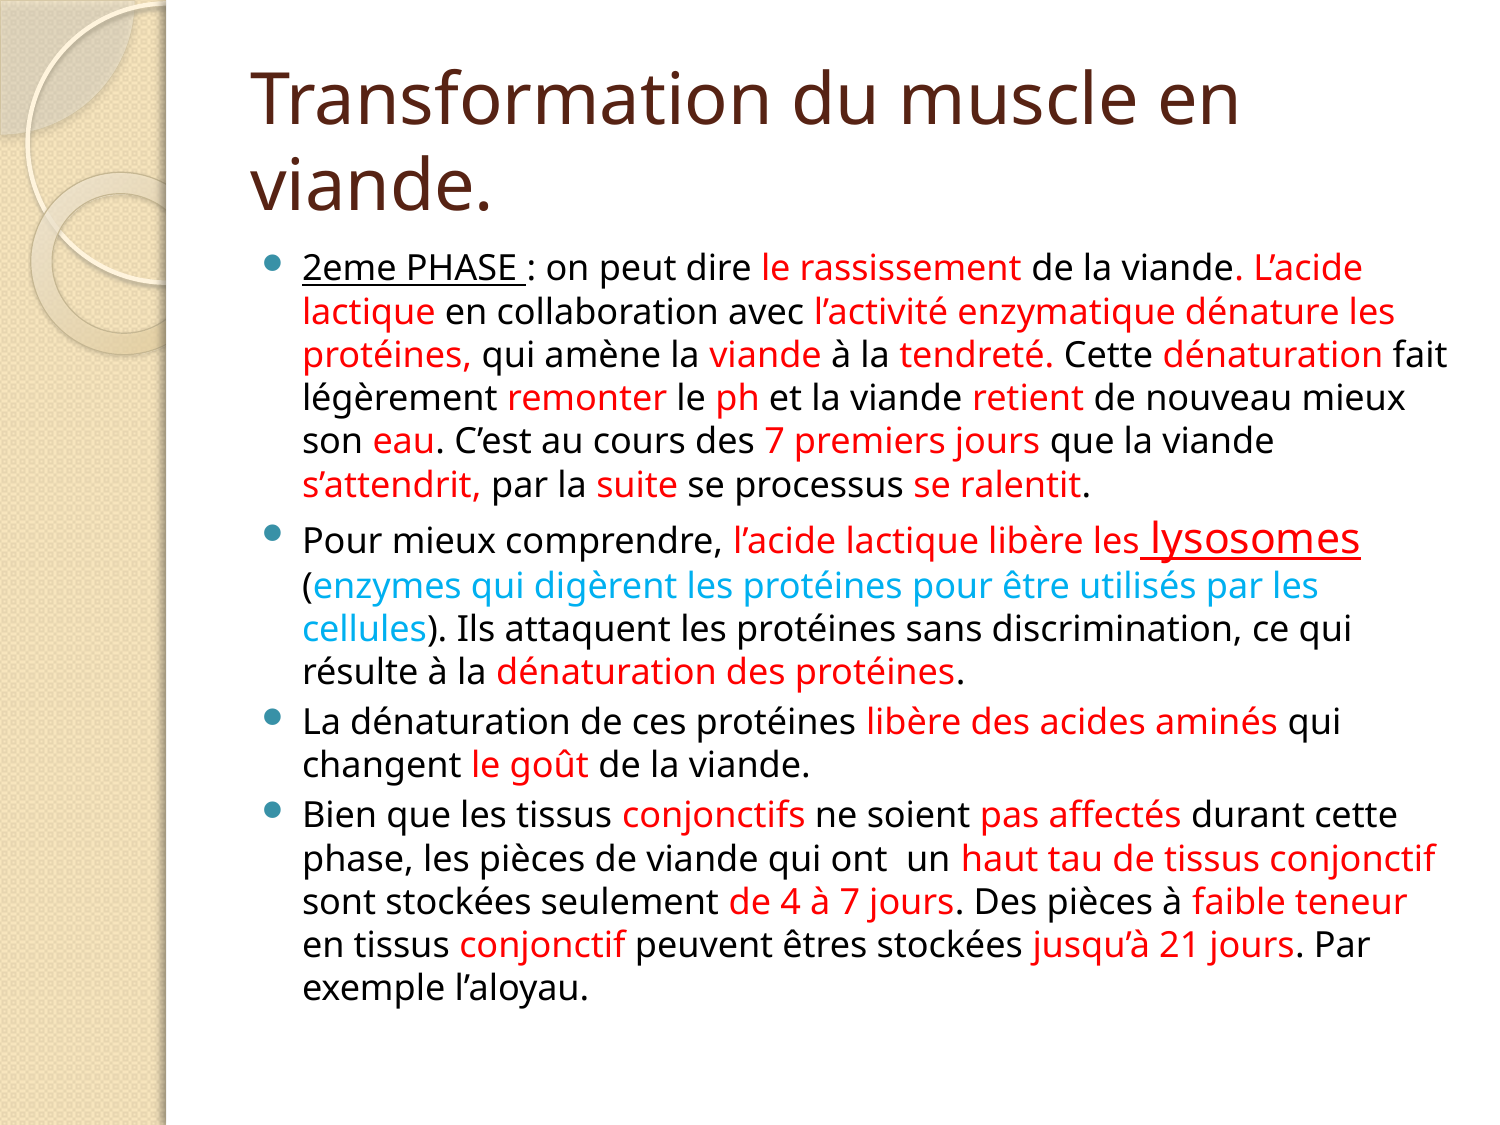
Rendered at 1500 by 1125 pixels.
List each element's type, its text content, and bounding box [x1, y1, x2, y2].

title Transformation du muscle en viande. [235, 45, 1466, 233]
list 2eme PHASE : on peut dire le rassissement de la viande. L’acide lactique en collaboration avec l’activité enzymatique dénature les protéines, qui amène la viande à la tendreté. Cette dénaturation fait légèrement remonter le ph et la viande retient de nouveau mieux son eau. C’est au cours des 7 premiers jours que la viande s’attendrit, par la suite se processus se ralentit. Pour mieux comprendre, l’acide lactique libère les lysosomes (enzymes qui digèrent les protéines pour être utilisés par les cellules). Ils attaquent les protéines sans discrimination, ce qui résulte à la dénaturation des protéines. La dénaturation de ces protéines libère des acides aminés qui changent le goût de la viande. Bien que les tissus conjonctifs ne soient pas affectés durant cette phase, les pièces de viande qui ont un haut tau de tissus conjonctif sont stockées seulement de 4 à 7 jours. Des pièces à faible teneur en tissus conjonctif peuvent êtres stockées jusqu’à 21 jours. Par exemple l’aloyau. [233, 235, 1468, 1027]
